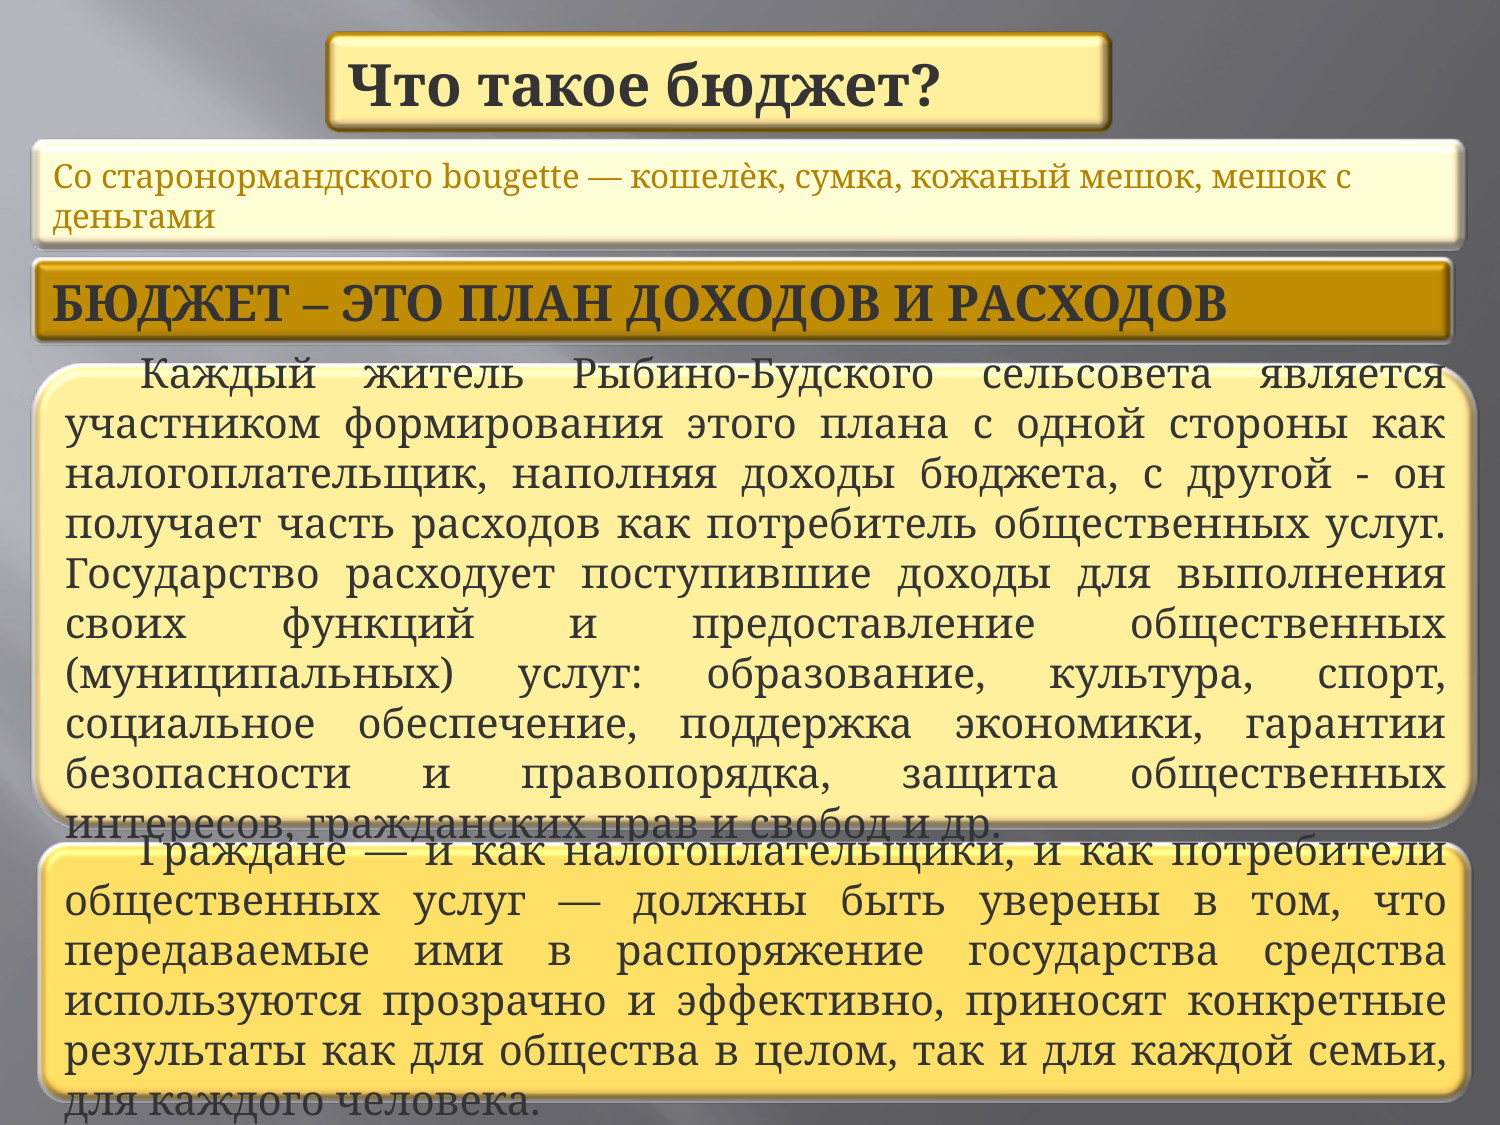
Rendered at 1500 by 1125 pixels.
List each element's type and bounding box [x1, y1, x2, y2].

text_box [29, 255, 1457, 347]
text_box [324, 30, 1114, 140]
text_box [35, 840, 1476, 1106]
text_box [29, 136, 1469, 253]
text_box [29, 361, 1481, 832]
